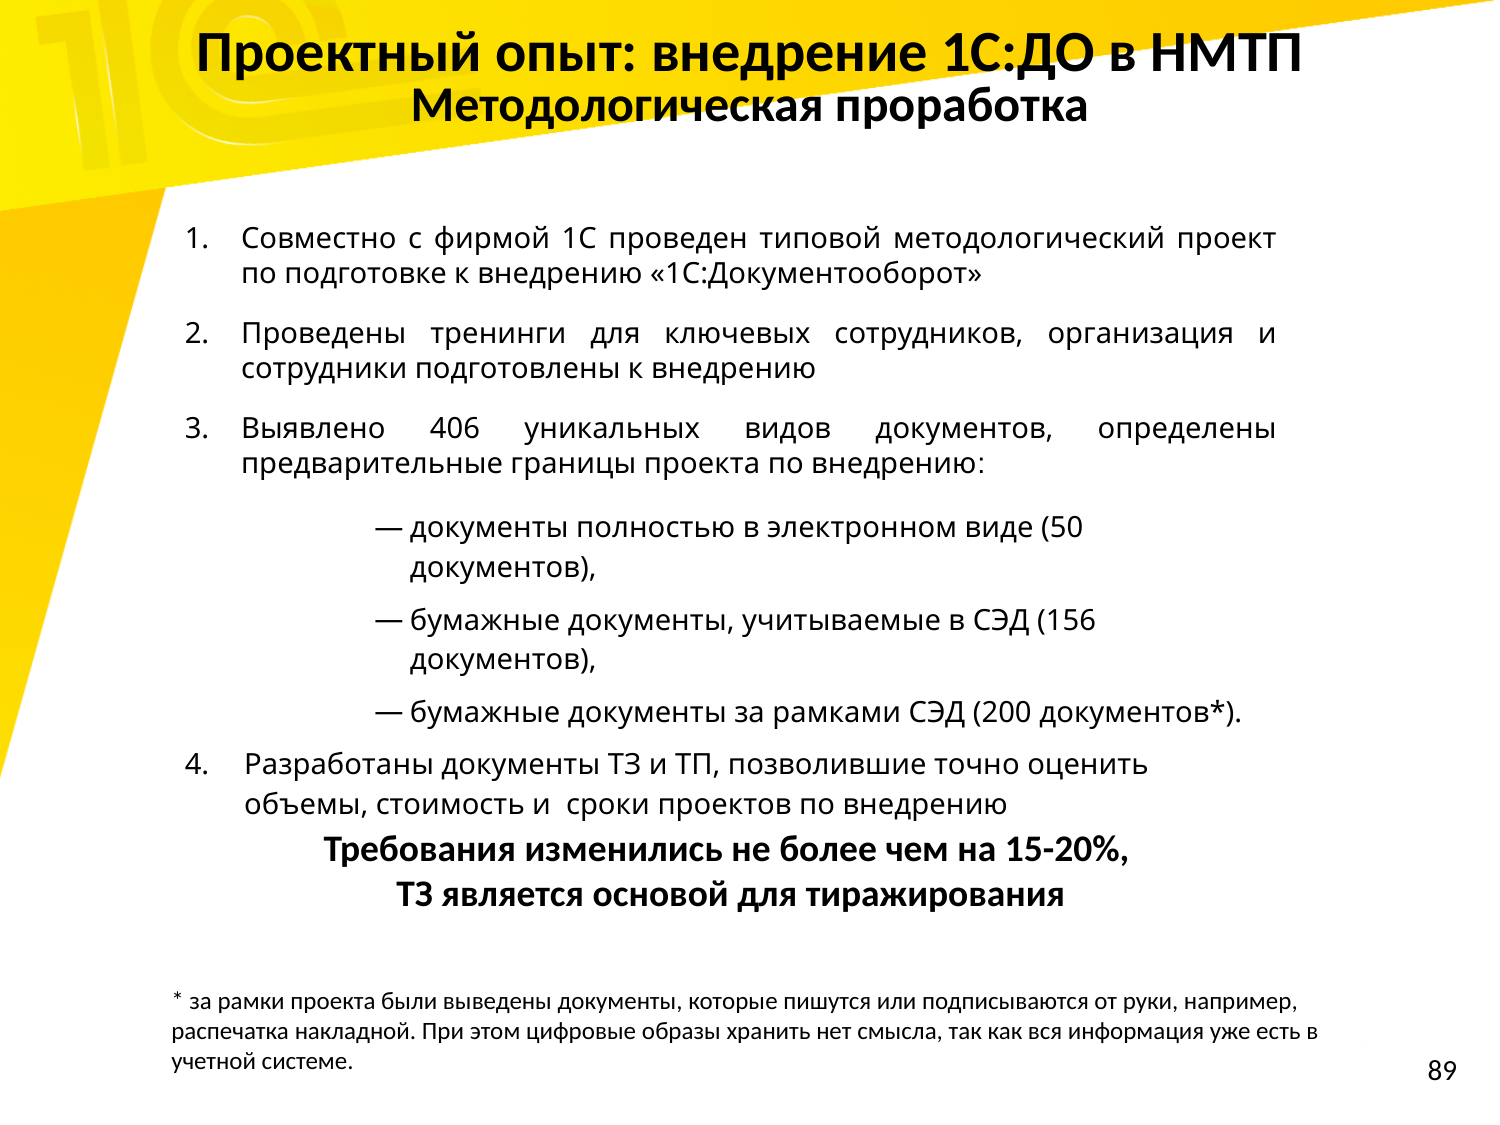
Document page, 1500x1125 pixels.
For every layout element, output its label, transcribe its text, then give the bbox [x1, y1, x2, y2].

picture [0, 154, 1500, 1125]
slide_number 89 [1122, 1044, 1473, 1123]
text_box Совместно с фирмой 1С проведен типовой методологический проект по подготовке к внедрению «1С:Документооборот» Проведены тренинги для ключевых сотрудников, организация и сотрудники подготовлены к внедрению Выявлено 406 уникальных видов документов, определены предварительные границы проекта по внедрению: документы полностью в электронном виде (50 документов), бумажные документы, учитываемые в СЭД (156 документов), бумажные документы за рамками СЭД (200 документов*). Разработаны документы ТЗ и ТП, позволившие точно оценить объемы, стоимость и сроки проектов по внедрению [169, 211, 1293, 816]
text_box Требования изменились не более чем на 15-20%, ТЗ является основой для тиражирования [44, 816, 1419, 921]
text_box Проектный опыт: внедрение 1С:ДО в НМТП Методологическая проработка [0, 3, 1500, 154]
text_box * за рамки проекта были выведены документы, которые пишутся или подписываются от руки, например, распечатка накладной. При этом цифровые образы хранить нет смысла, так как вся информация уже есть в учетной системе. [156, 976, 1386, 1082]
